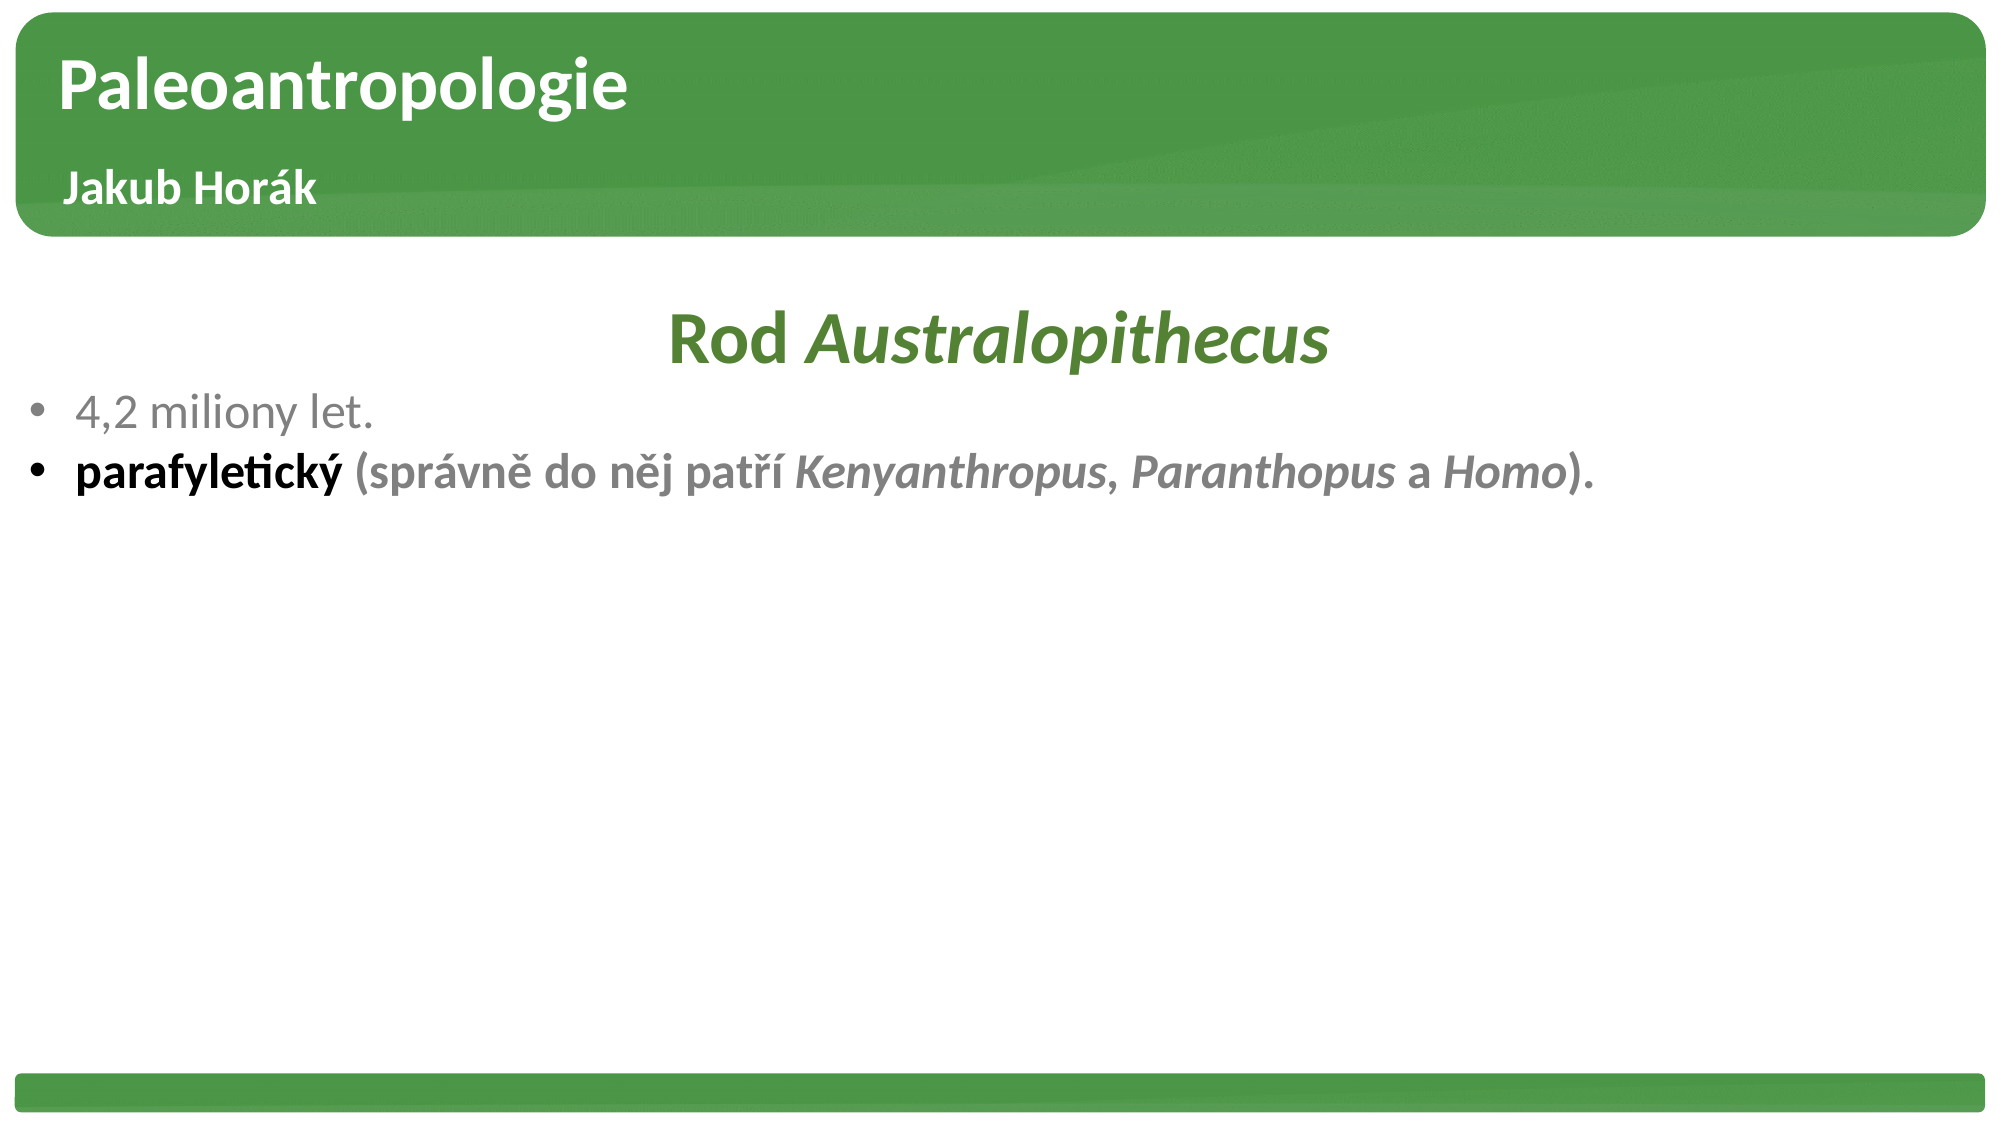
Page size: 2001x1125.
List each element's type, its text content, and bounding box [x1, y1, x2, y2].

text_box [13, 1072, 1987, 1114]
text_box Paleoantropologie Jakub Horák [14, 11, 1987, 236]
text_box Rod Australopithecus 4,2 miliony let. parafyletický (správně do něj patří Kenyanthropus, Paranthopus a Homo). [13, 236, 1985, 507]
